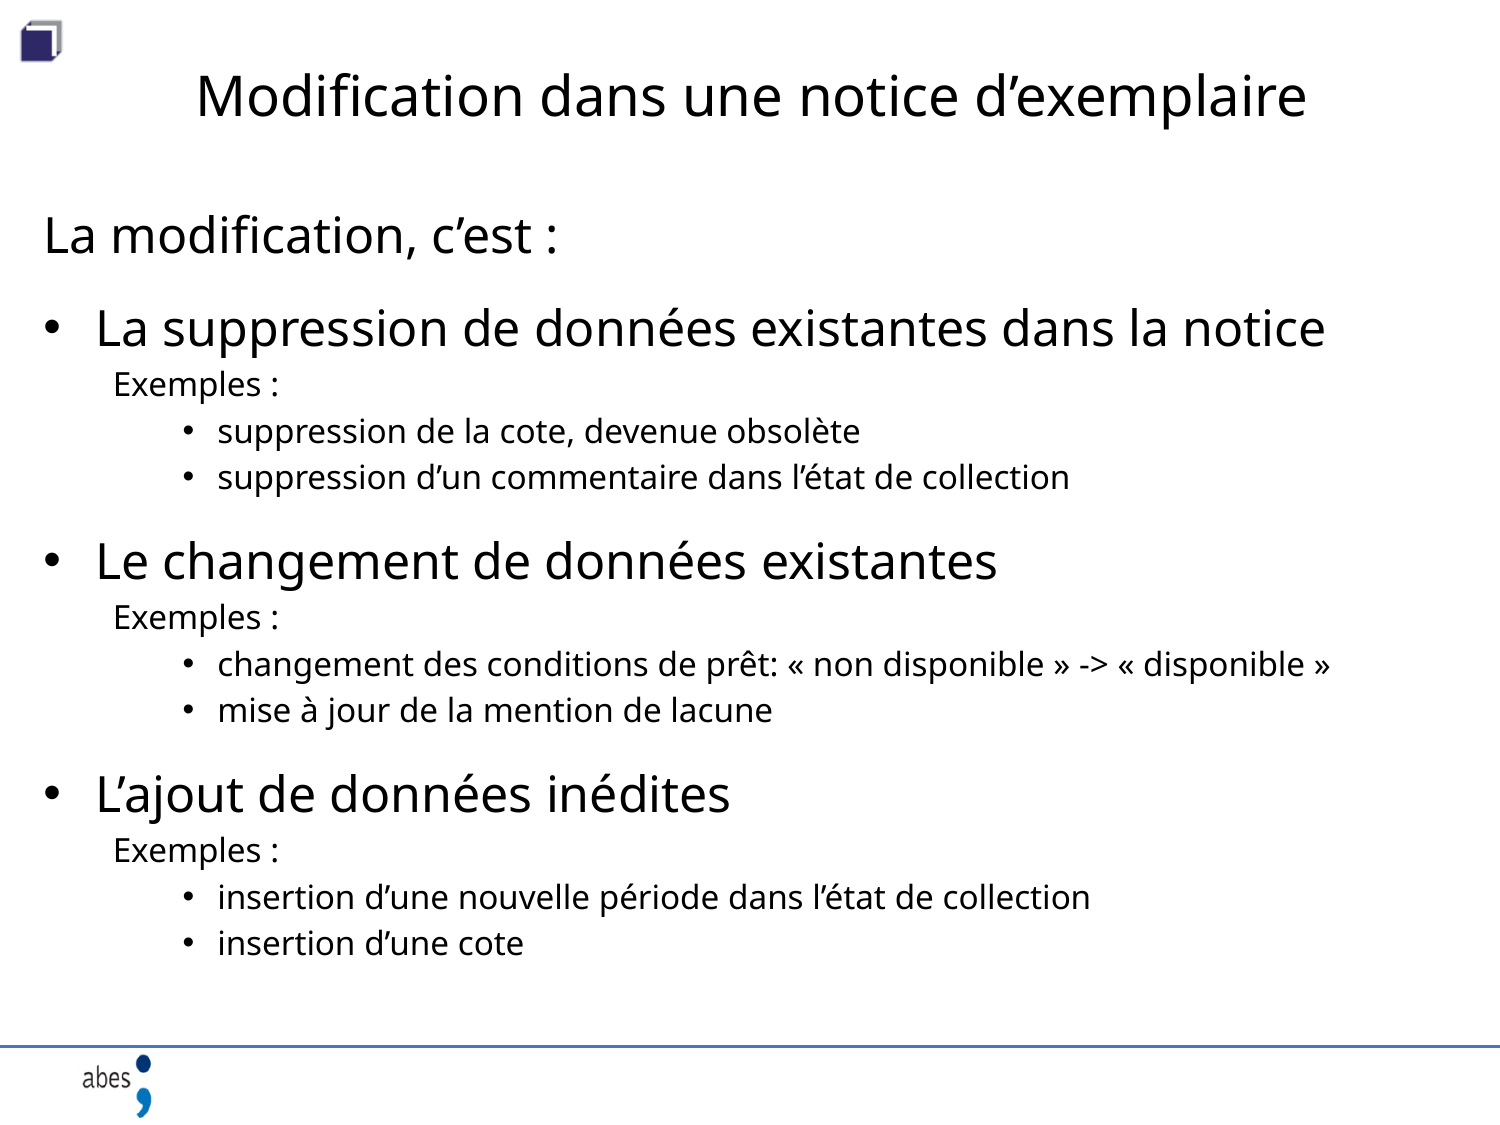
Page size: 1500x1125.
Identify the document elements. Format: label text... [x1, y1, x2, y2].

title Modification dans une notice d’exemplaire [76, 0, 1427, 188]
picture [17, 19, 73, 66]
picture [76, 1051, 161, 1118]
list La modification, c’est : La suppression de données existantes dans la notice Exemples : suppression de la cote, devenue obsolète suppression d’un commentaire dans l’état de collection Le changement de données existantes Exemples : changement des conditions de prêt: « non disponible » -> « disponible » mise à jour de la mention de lacune L’ajout de données inédites Exemples : insertion d’une nouvelle période dans l’état de collection insertion d’une cote [29, 196, 1471, 1005]
